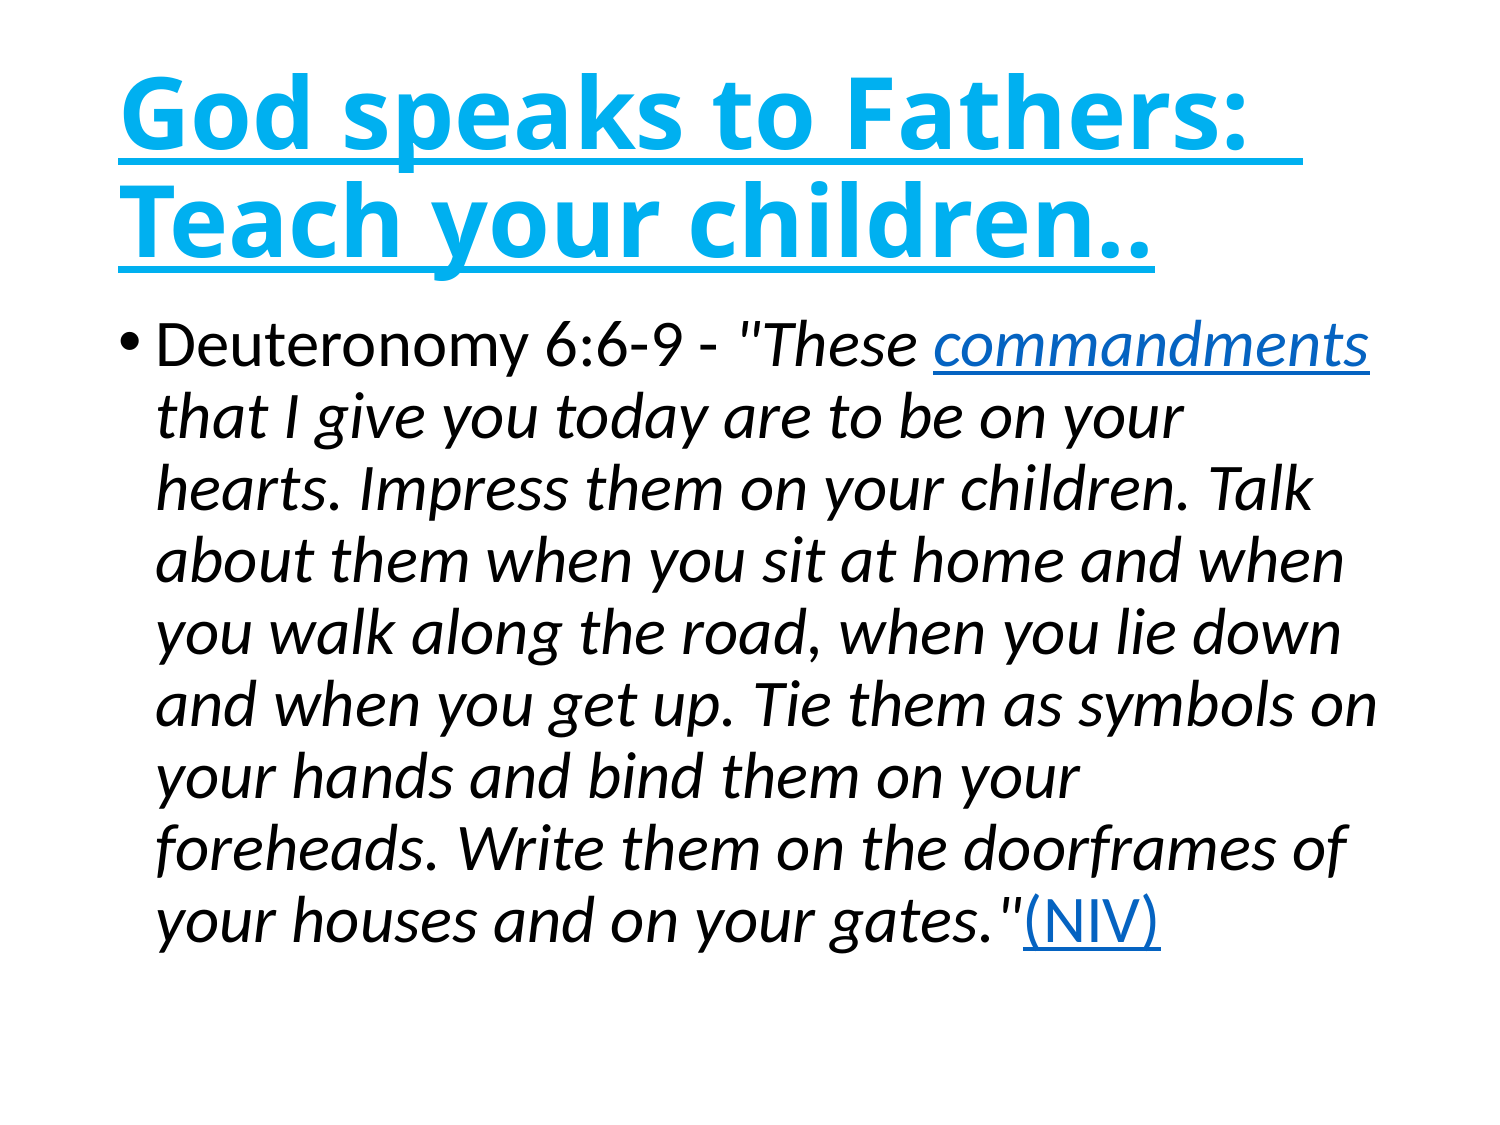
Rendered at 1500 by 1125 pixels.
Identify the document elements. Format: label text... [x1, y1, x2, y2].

list Deuteronomy 6:6-9 - "These commandments that I give you today are to be on your hearts. Impress them on your children. Talk about them when you sit at home and when you walk along the road, when you lie down and when you get up. Tie them as symbols on your hands and bind them on your foreheads. Write them on the doorframes of your houses and on your gates."(NIV) [103, 301, 1397, 1045]
title God speaks to Fathers: Teach your children.. [103, 42, 1397, 301]
